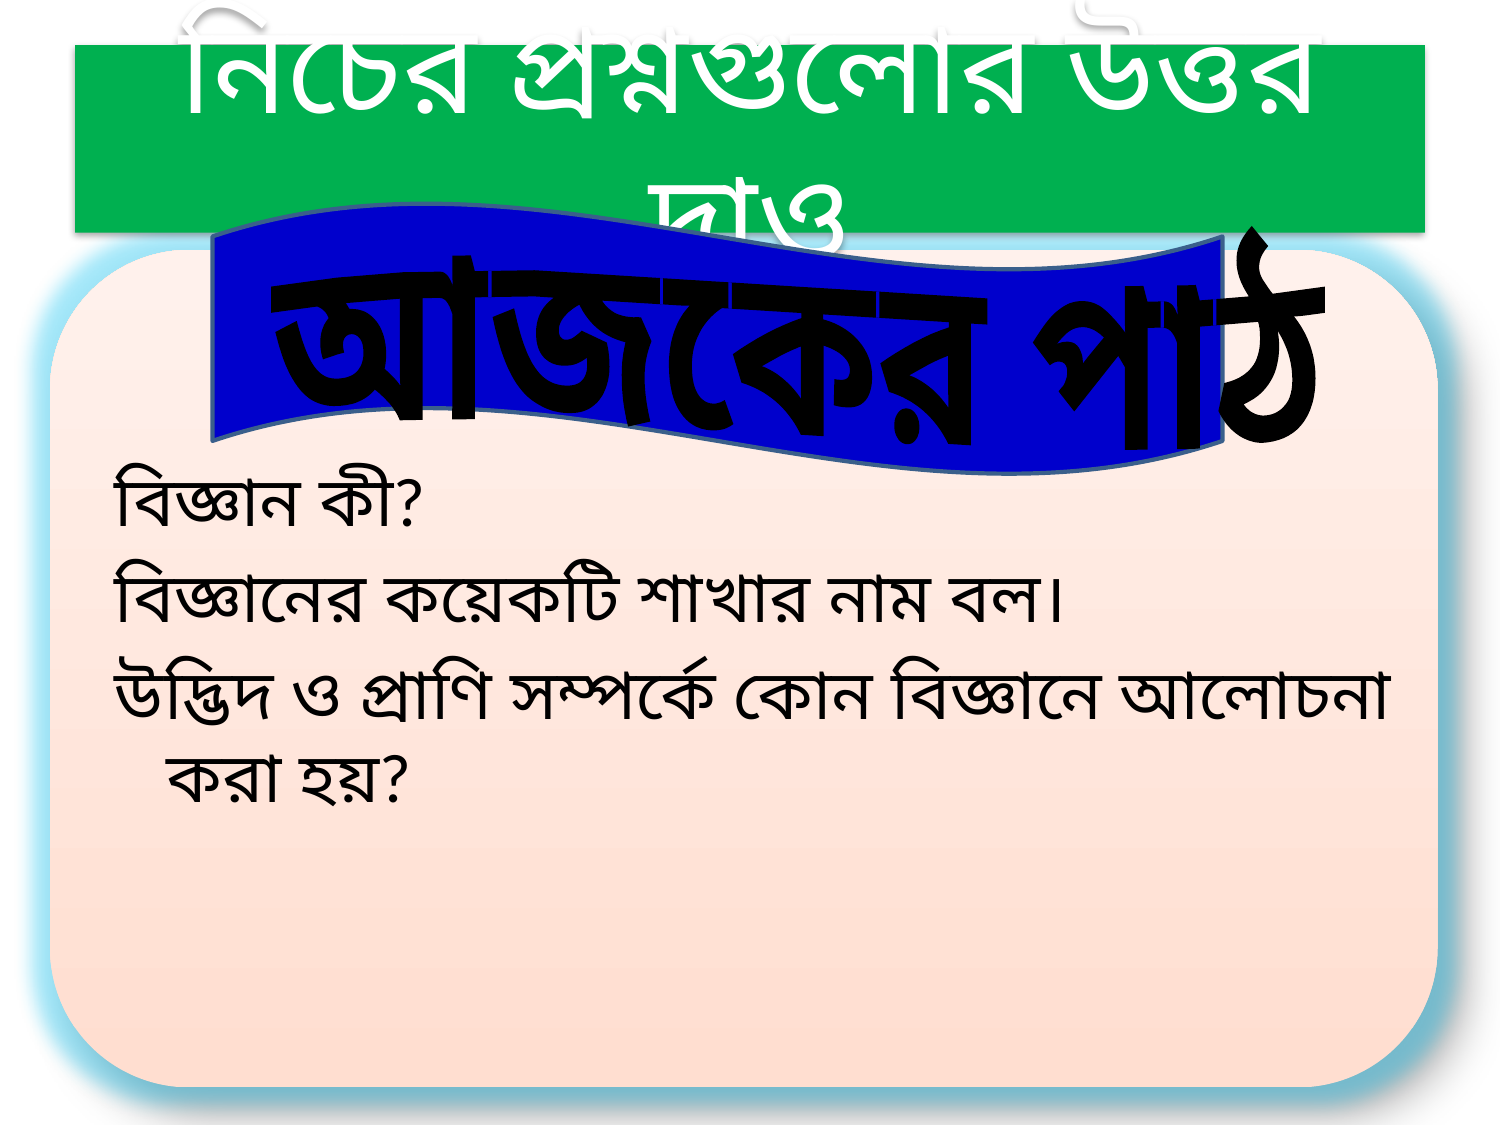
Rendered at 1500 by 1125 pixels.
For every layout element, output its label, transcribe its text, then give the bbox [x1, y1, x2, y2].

list বিজ্ঞান কী? বিজ্ঞানের কয়েকটি শাখার নাম বল। উদ্ভিদ ও প্রাণি সম্পর্কে কোন বিজ্ঞানে আলোচনা করা হয়? [99, 450, 1450, 825]
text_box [212, 199, 1326, 476]
text_box [49, 249, 1439, 1089]
title নিচের প্রশ্নগুলোর উত্তর দাও [75, 45, 1425, 233]
